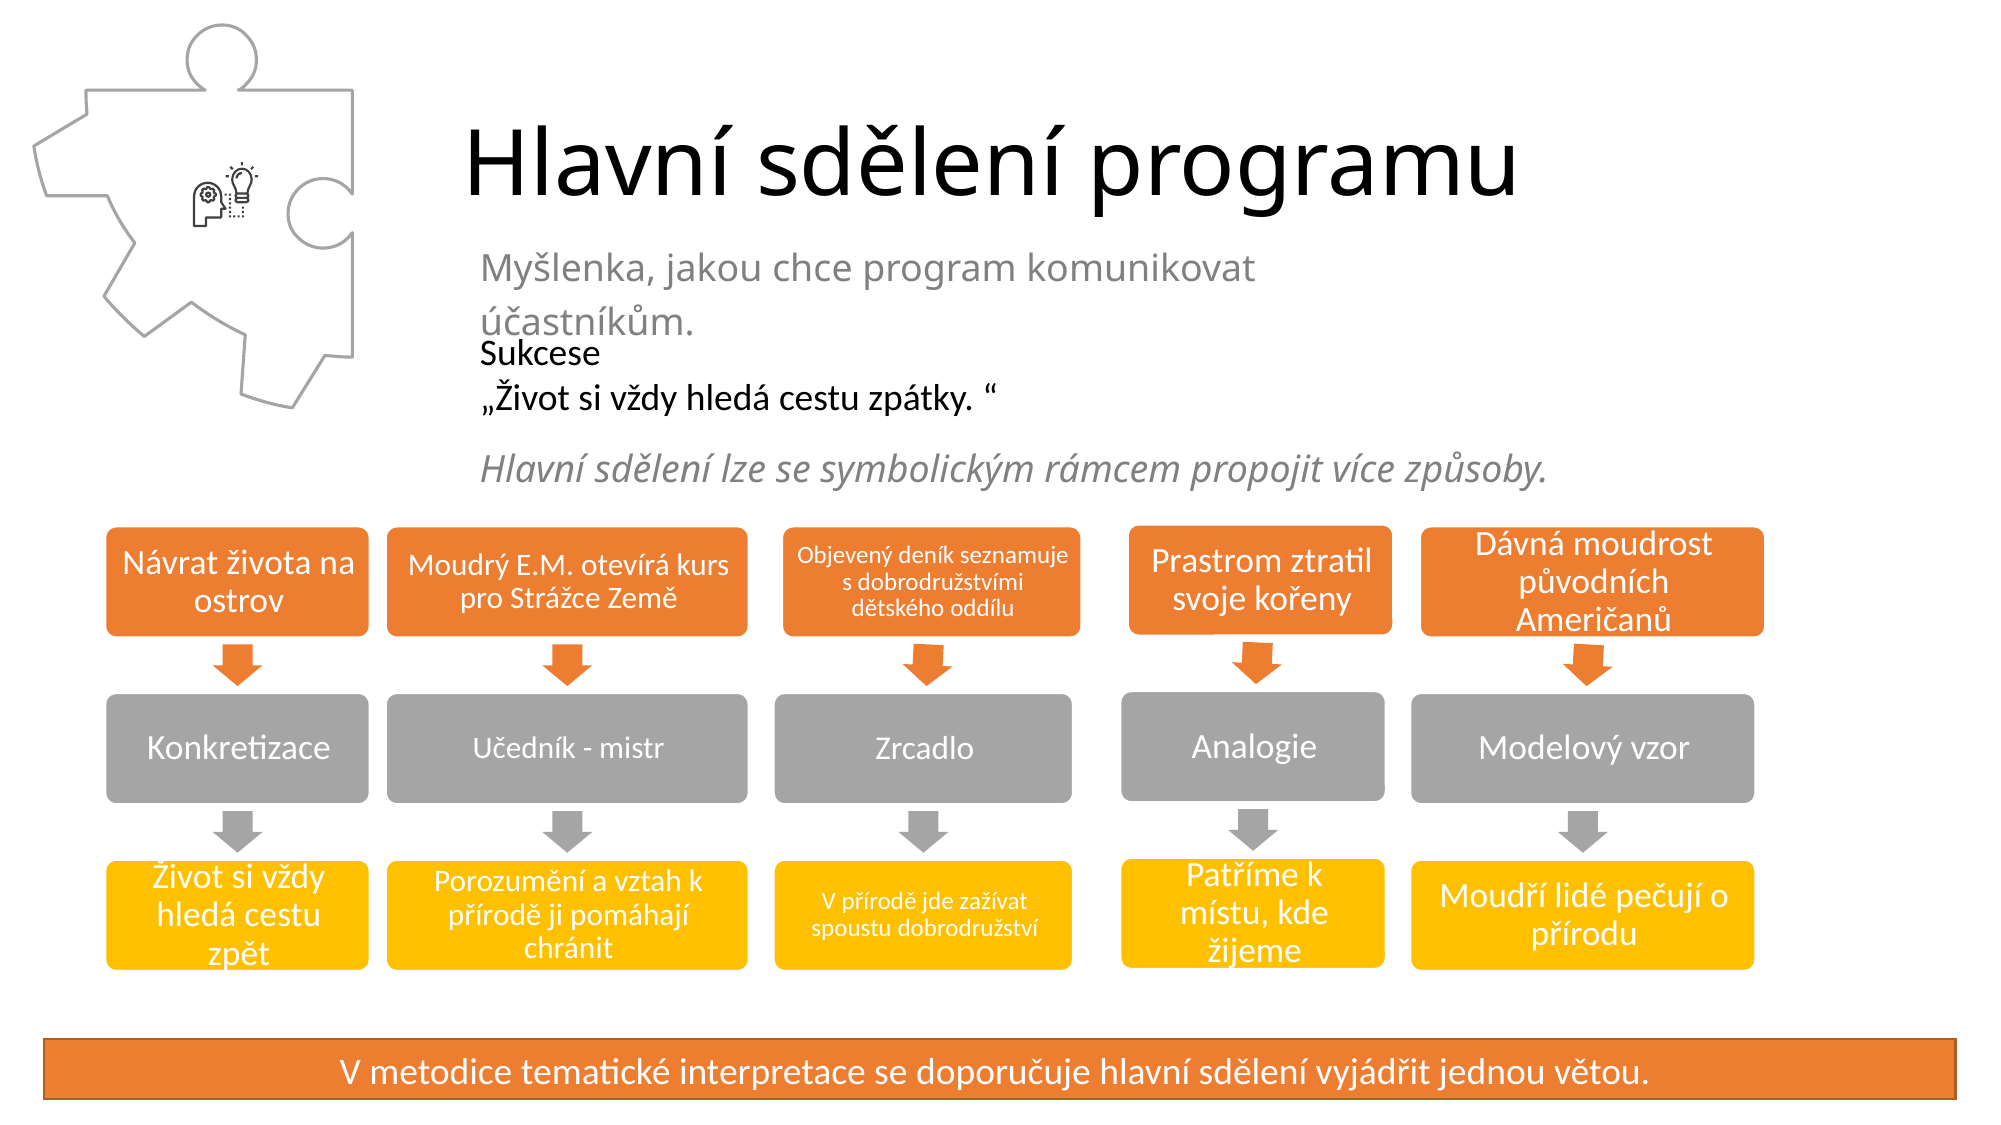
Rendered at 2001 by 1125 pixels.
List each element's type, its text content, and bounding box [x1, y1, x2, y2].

text_box Hlavní sdělení lze se symbolickým rámcem propojit více způsoby. [464, 428, 1628, 498]
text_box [192, 162, 259, 228]
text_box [1395, 526, 1770, 971]
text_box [736, 526, 1111, 971]
text_box Myšlenka, jakou chce program komunikovat účastníkům. [464, 227, 1465, 320]
text_box [33, 24, 353, 408]
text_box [1065, 524, 1441, 969]
text_box V metodice tematické interpretace se doporučuje hlavní sdělení vyjádřit jednou větou. [43, 1038, 1957, 1100]
text_box Sukcese „Život si vždy hledá cestu zpátky. “ [464, 320, 1708, 425]
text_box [379, 526, 736, 971]
text_box Hlavní sdělení programu [447, 109, 1540, 286]
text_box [50, 526, 379, 971]
